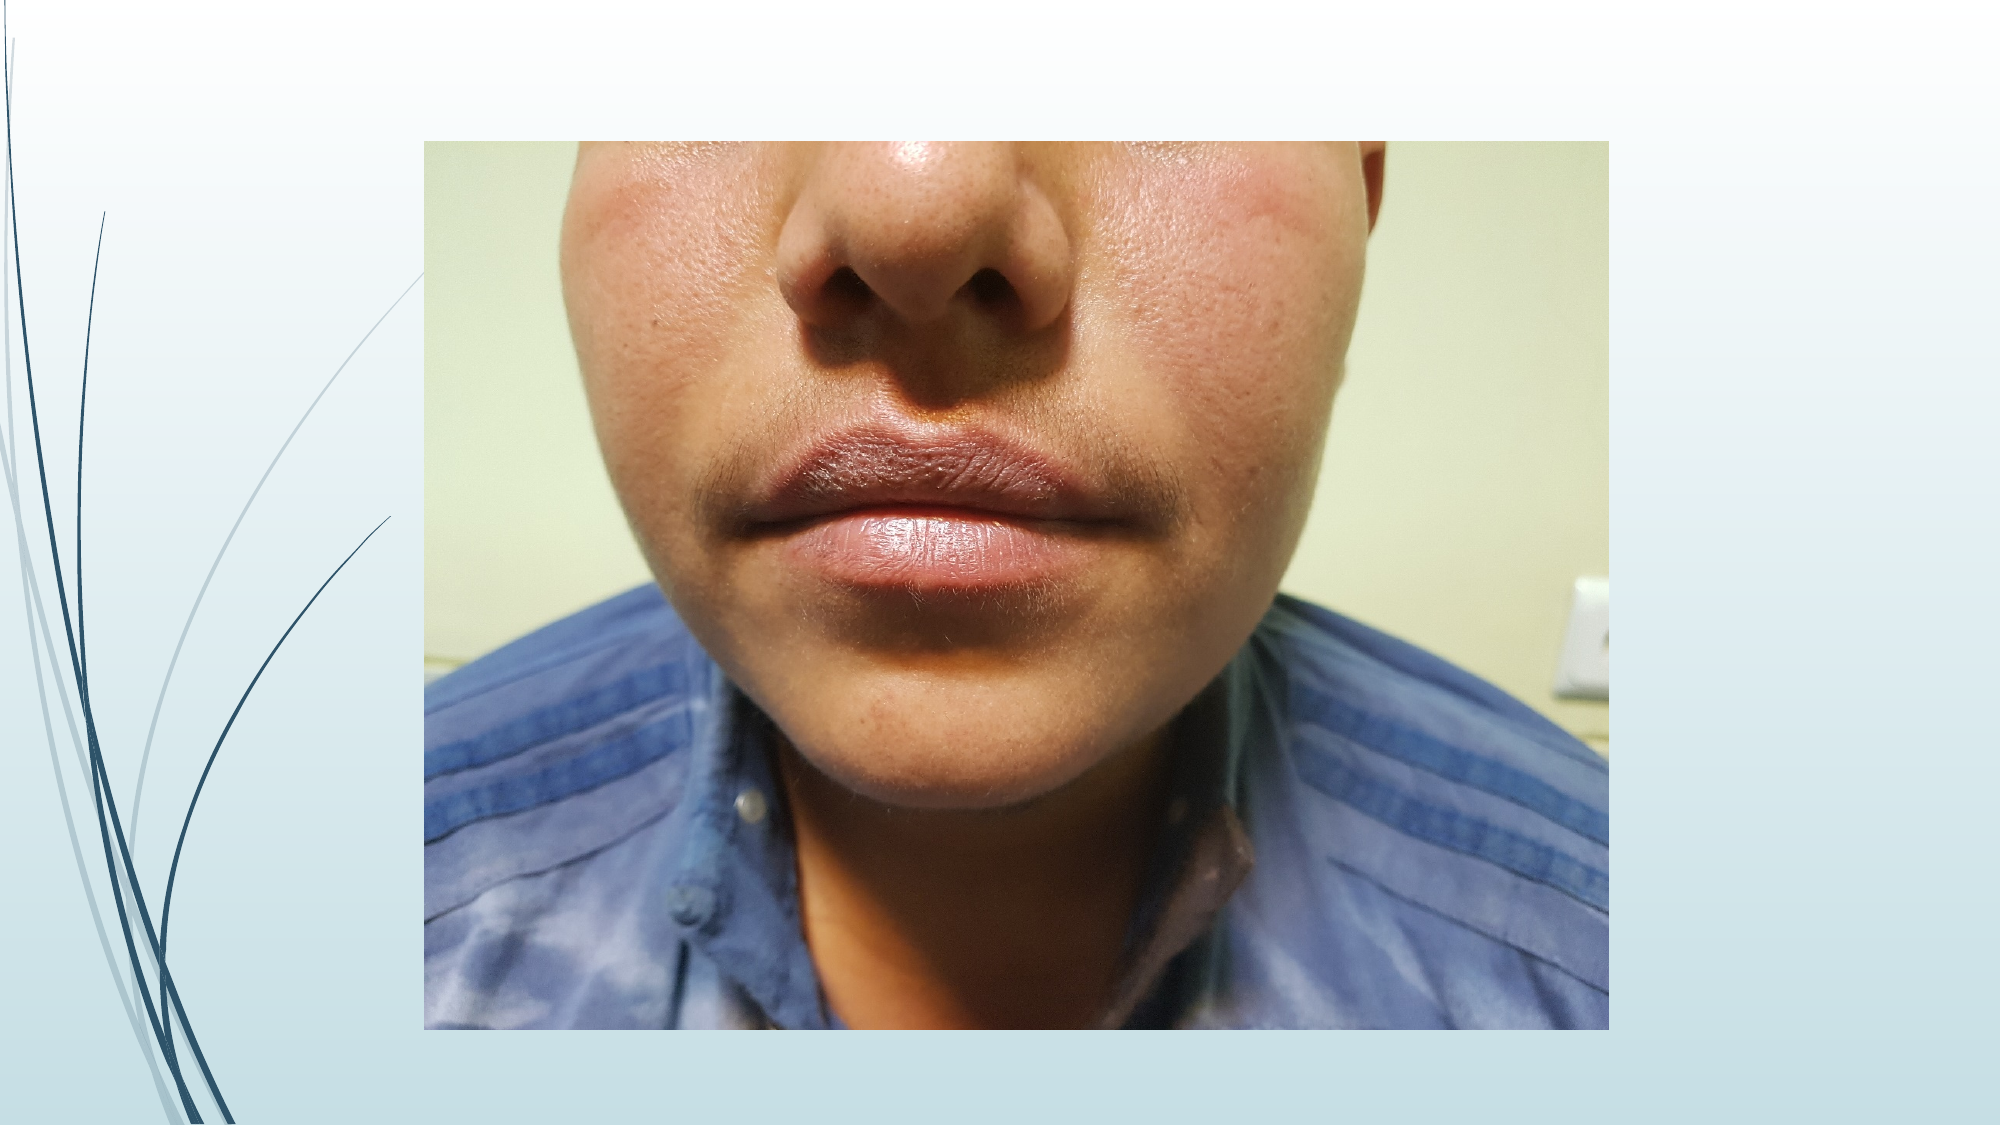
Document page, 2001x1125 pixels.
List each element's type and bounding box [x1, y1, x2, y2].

picture [424, 141, 1609, 1031]
